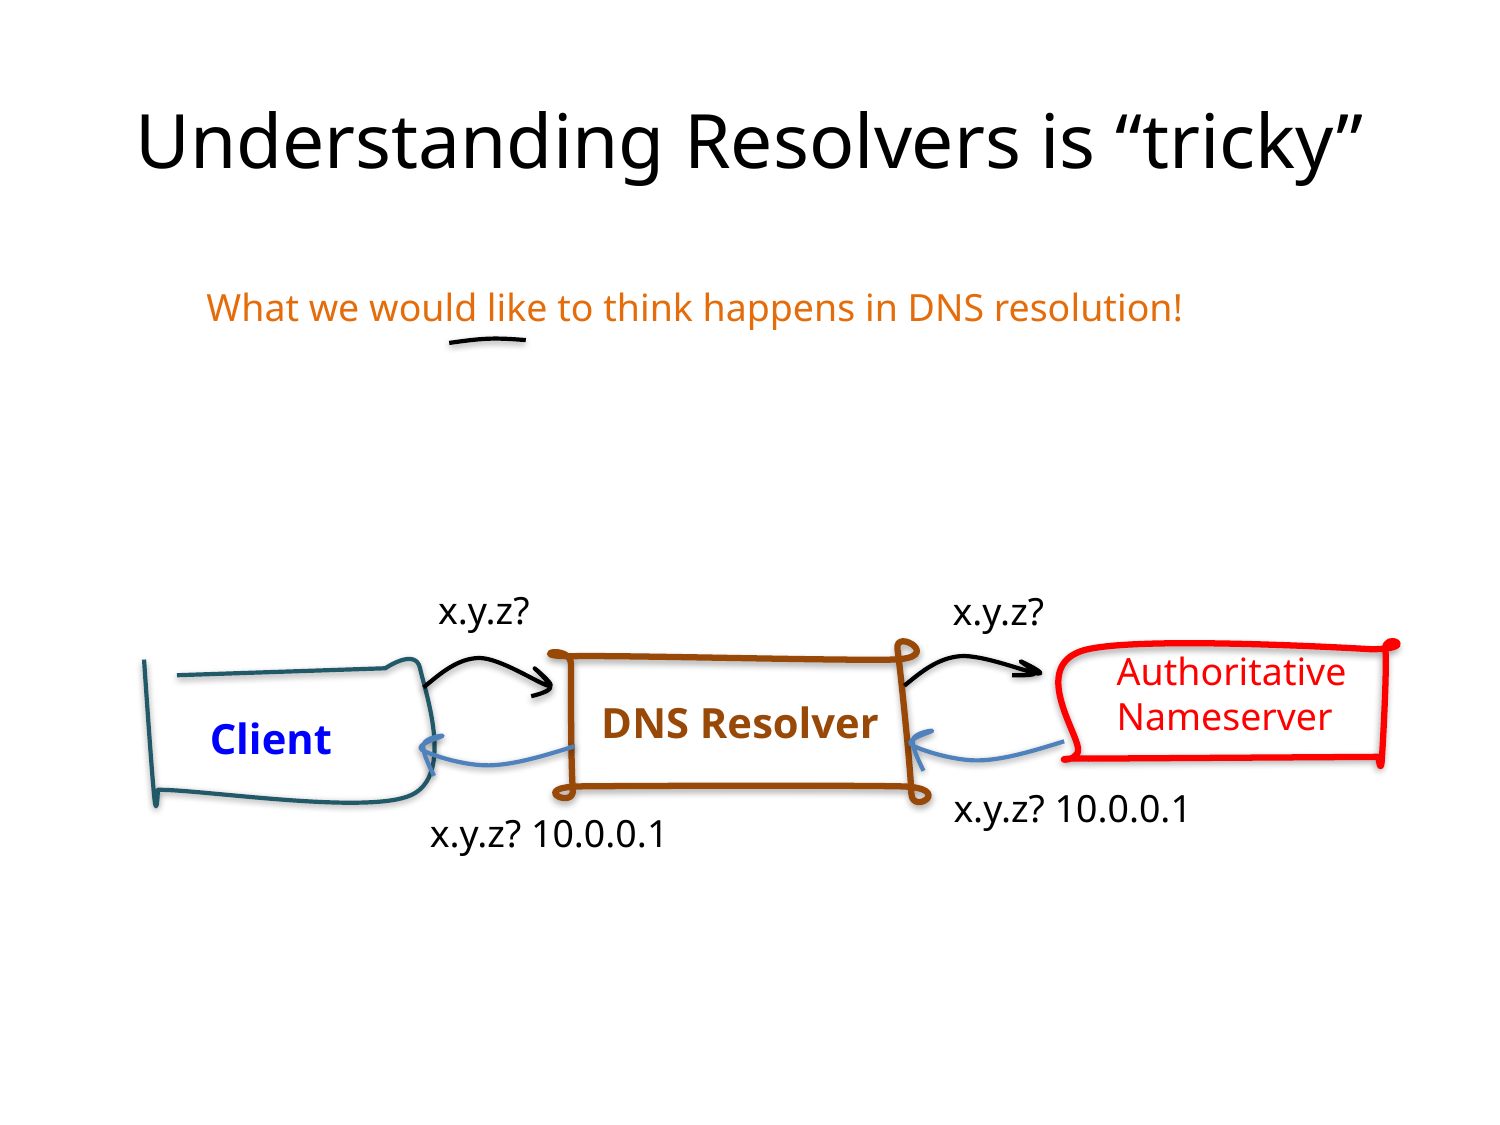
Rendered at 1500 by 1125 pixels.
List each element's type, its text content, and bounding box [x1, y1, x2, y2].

text_box [903, 653, 1043, 688]
title Understanding Resolvers is “tricky” [75, 45, 1425, 233]
text_box x.y.z? [423, 579, 545, 640]
text_box [141, 656, 436, 809]
text_box [549, 640, 930, 803]
text_box [1057, 640, 1399, 767]
text_box [422, 655, 553, 699]
text_box Authoritative Nameserver [1101, 640, 1362, 647]
text_box x.y.z? 10.0.0.1 [938, 777, 1208, 837]
text_box x.y.z? 10.0.0.1 [415, 802, 684, 862]
text_box x.y.z? [937, 580, 1060, 641]
text_box What we would like to think happens in DNS resolution! [191, 277, 1199, 337]
text_box [418, 733, 576, 777]
text_box [908, 728, 1065, 772]
text_box [448, 336, 526, 346]
